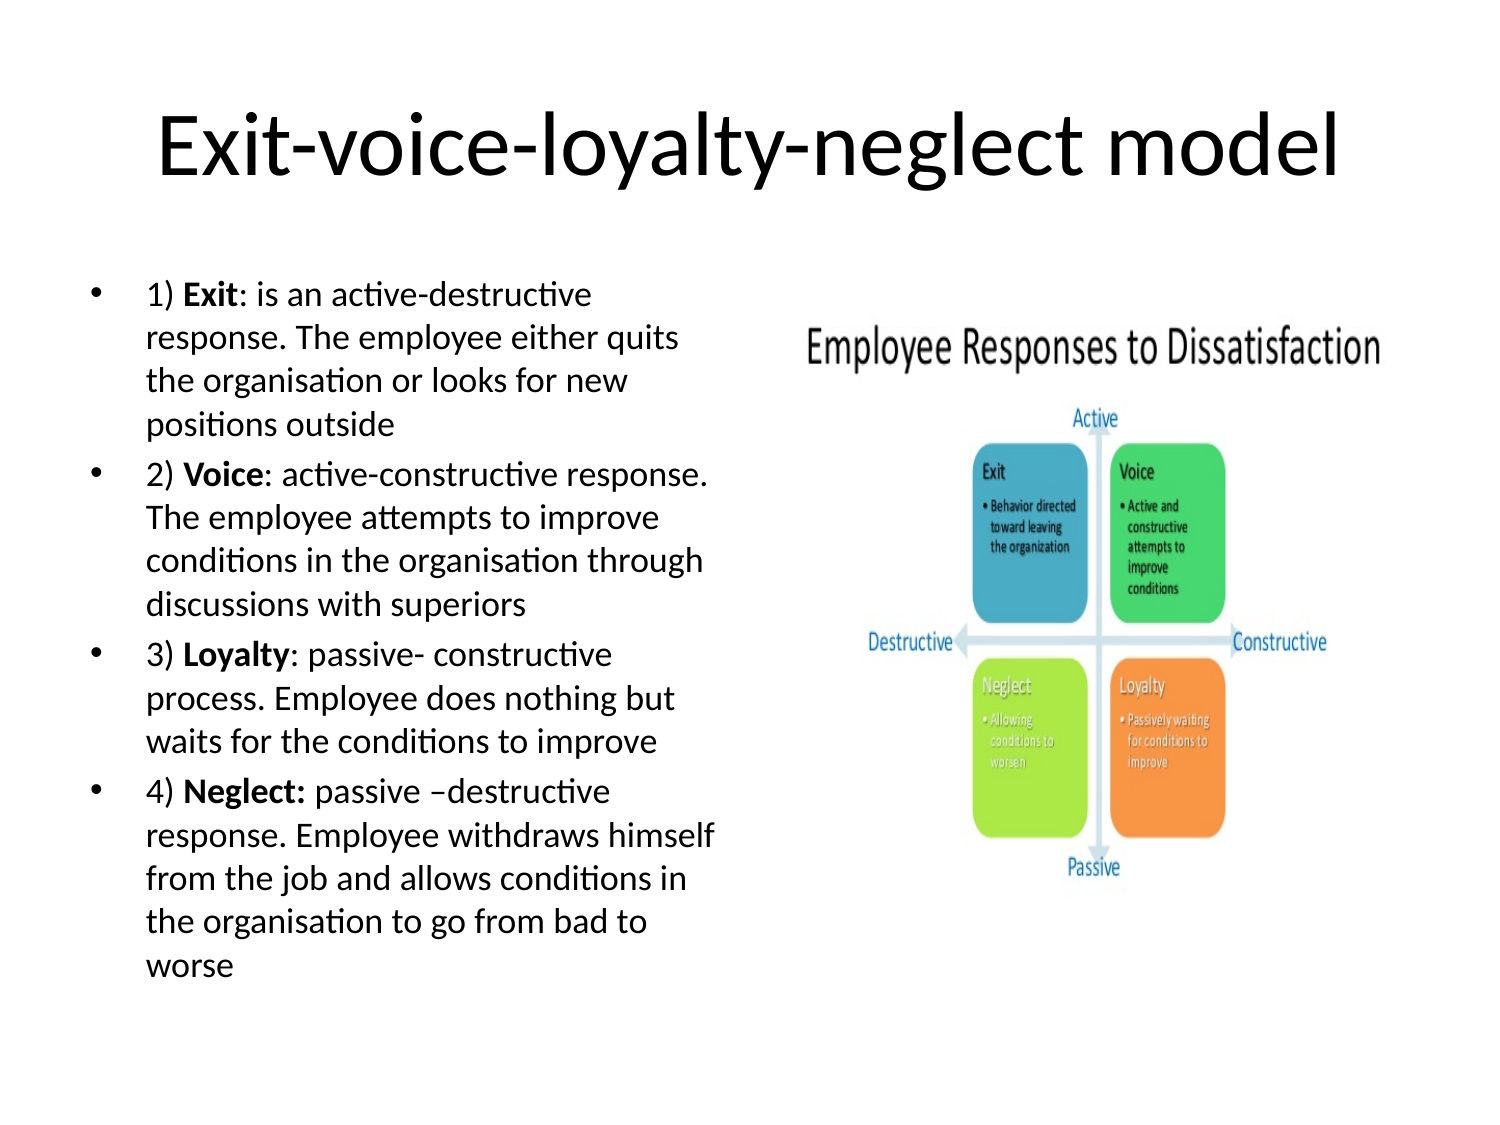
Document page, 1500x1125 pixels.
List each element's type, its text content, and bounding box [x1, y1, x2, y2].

list 1) Exit: is an active-destructive response. The employee either quits the organisation or looks for new positions outside 2) Voice: active-constructive response. The employee attempts to improve conditions in the organisation through discussions with superiors 3) Loyalty: passive- constructive process. Employee does nothing but waits for the conditions to improve 4) Neglect: passive –destructive response. Employee withdraws himself from the job and allows conditions in the organisation to go from bad to worse [75, 262, 738, 1005]
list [762, 249, 1426, 1026]
title Exit-voice-loyalty-neglect model [75, 45, 1425, 233]
